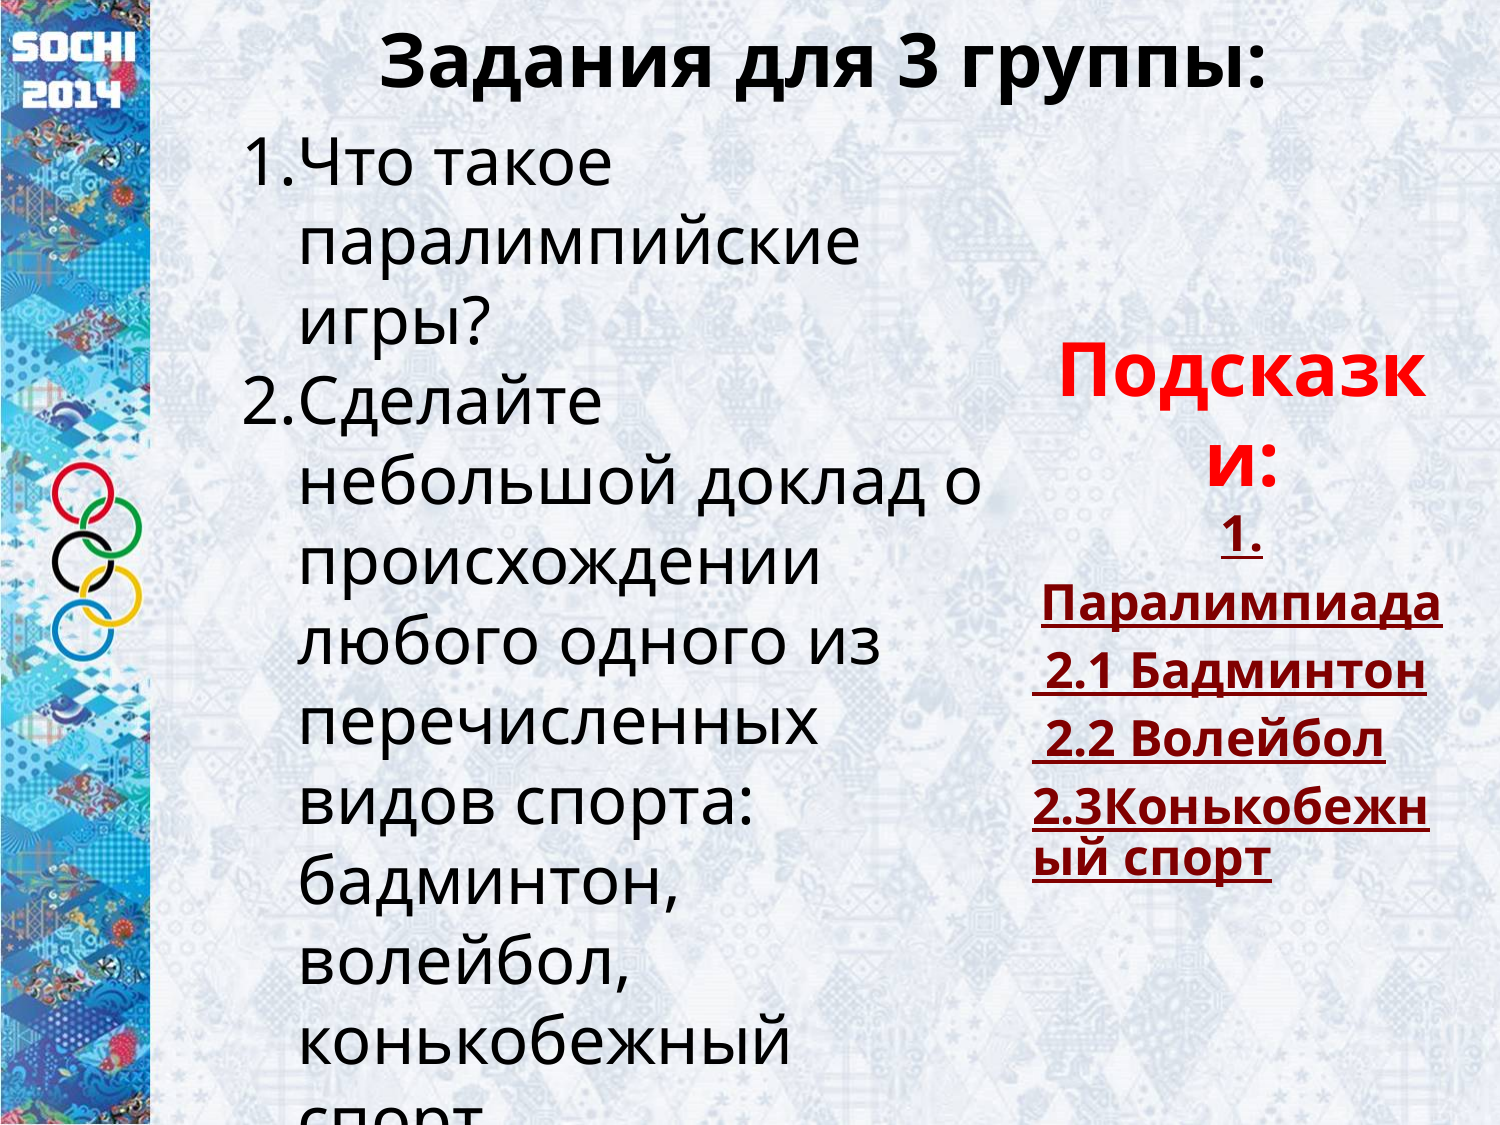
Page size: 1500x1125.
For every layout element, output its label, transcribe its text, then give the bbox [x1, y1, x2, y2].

picture [0, 0, 1500, 1125]
text_box Задания для 3 группы: [221, 4, 1427, 110]
text_box Что такое паралимпийские игры? Сделайте небольшой доклад о происхождении любого одного из перечисленных видов спорта: бадминтон, волейбол, конькобежный спорт. Создайте символ Олимпийских игр [226, 110, 1010, 1125]
text_box Подсказки: 1.Паралимпиада 2.1 Бадминтон 2.2 Волейбол 2.3Конькобежный спорт [1017, 314, 1467, 1046]
